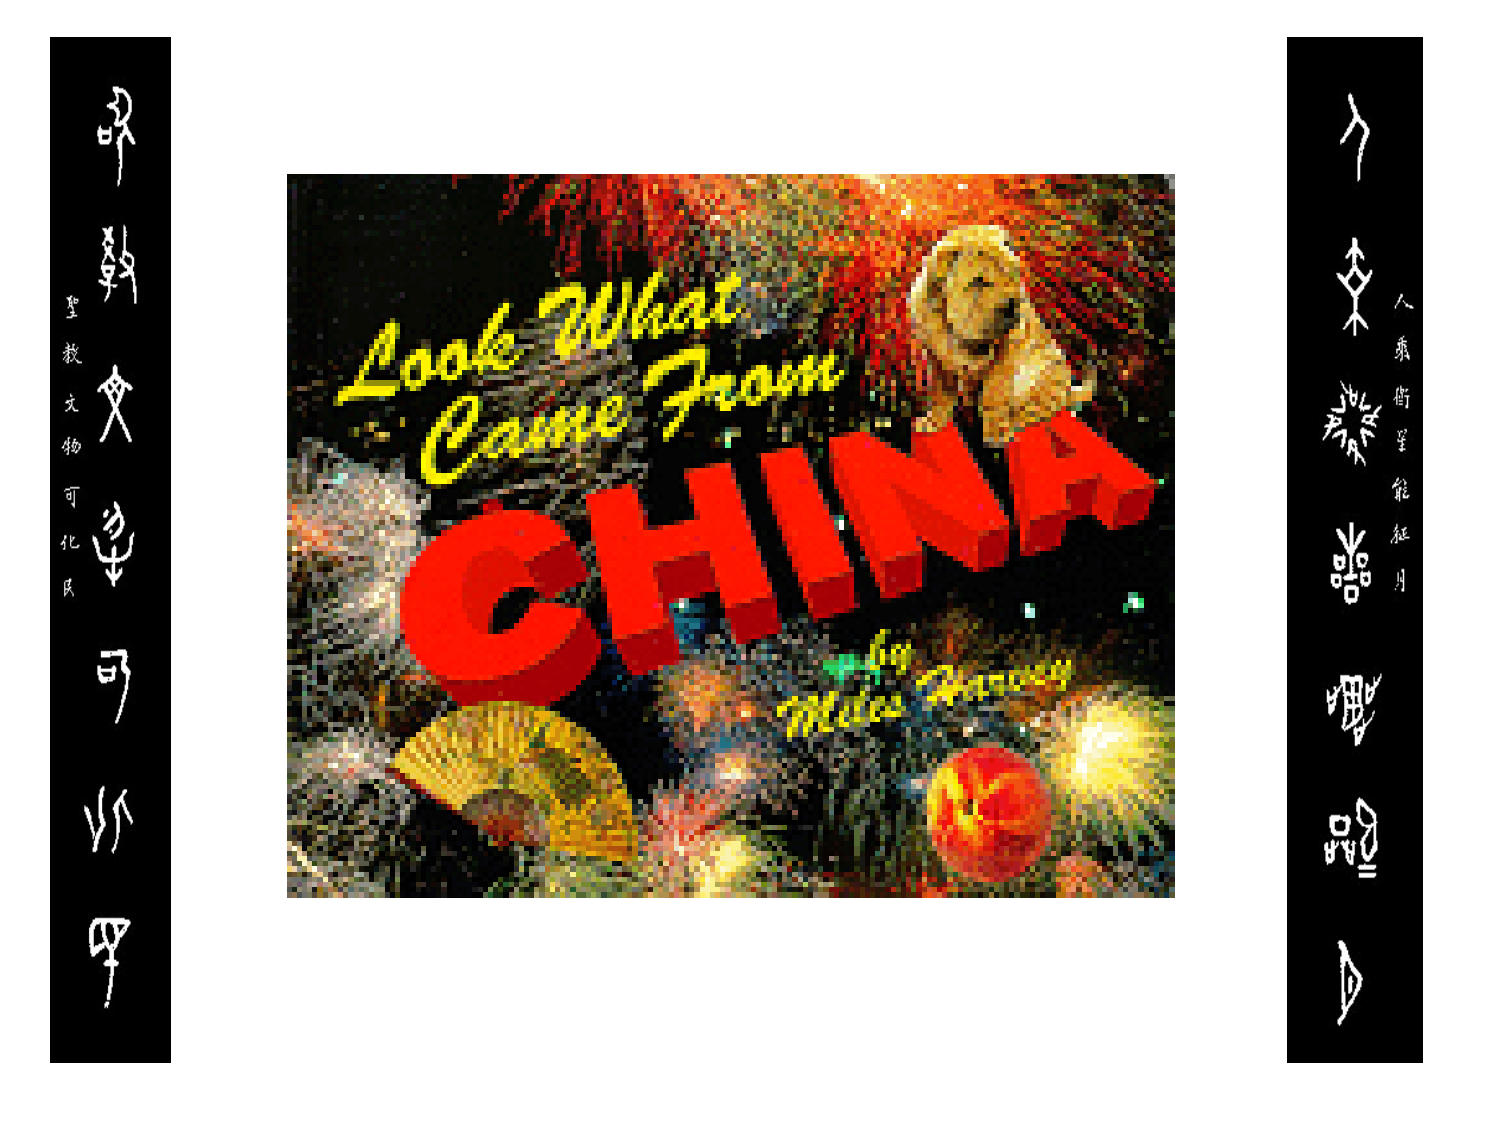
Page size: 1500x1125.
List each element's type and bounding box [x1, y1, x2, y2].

picture [1287, 37, 1423, 1063]
picture [49, 37, 171, 1063]
picture [287, 174, 1176, 898]
